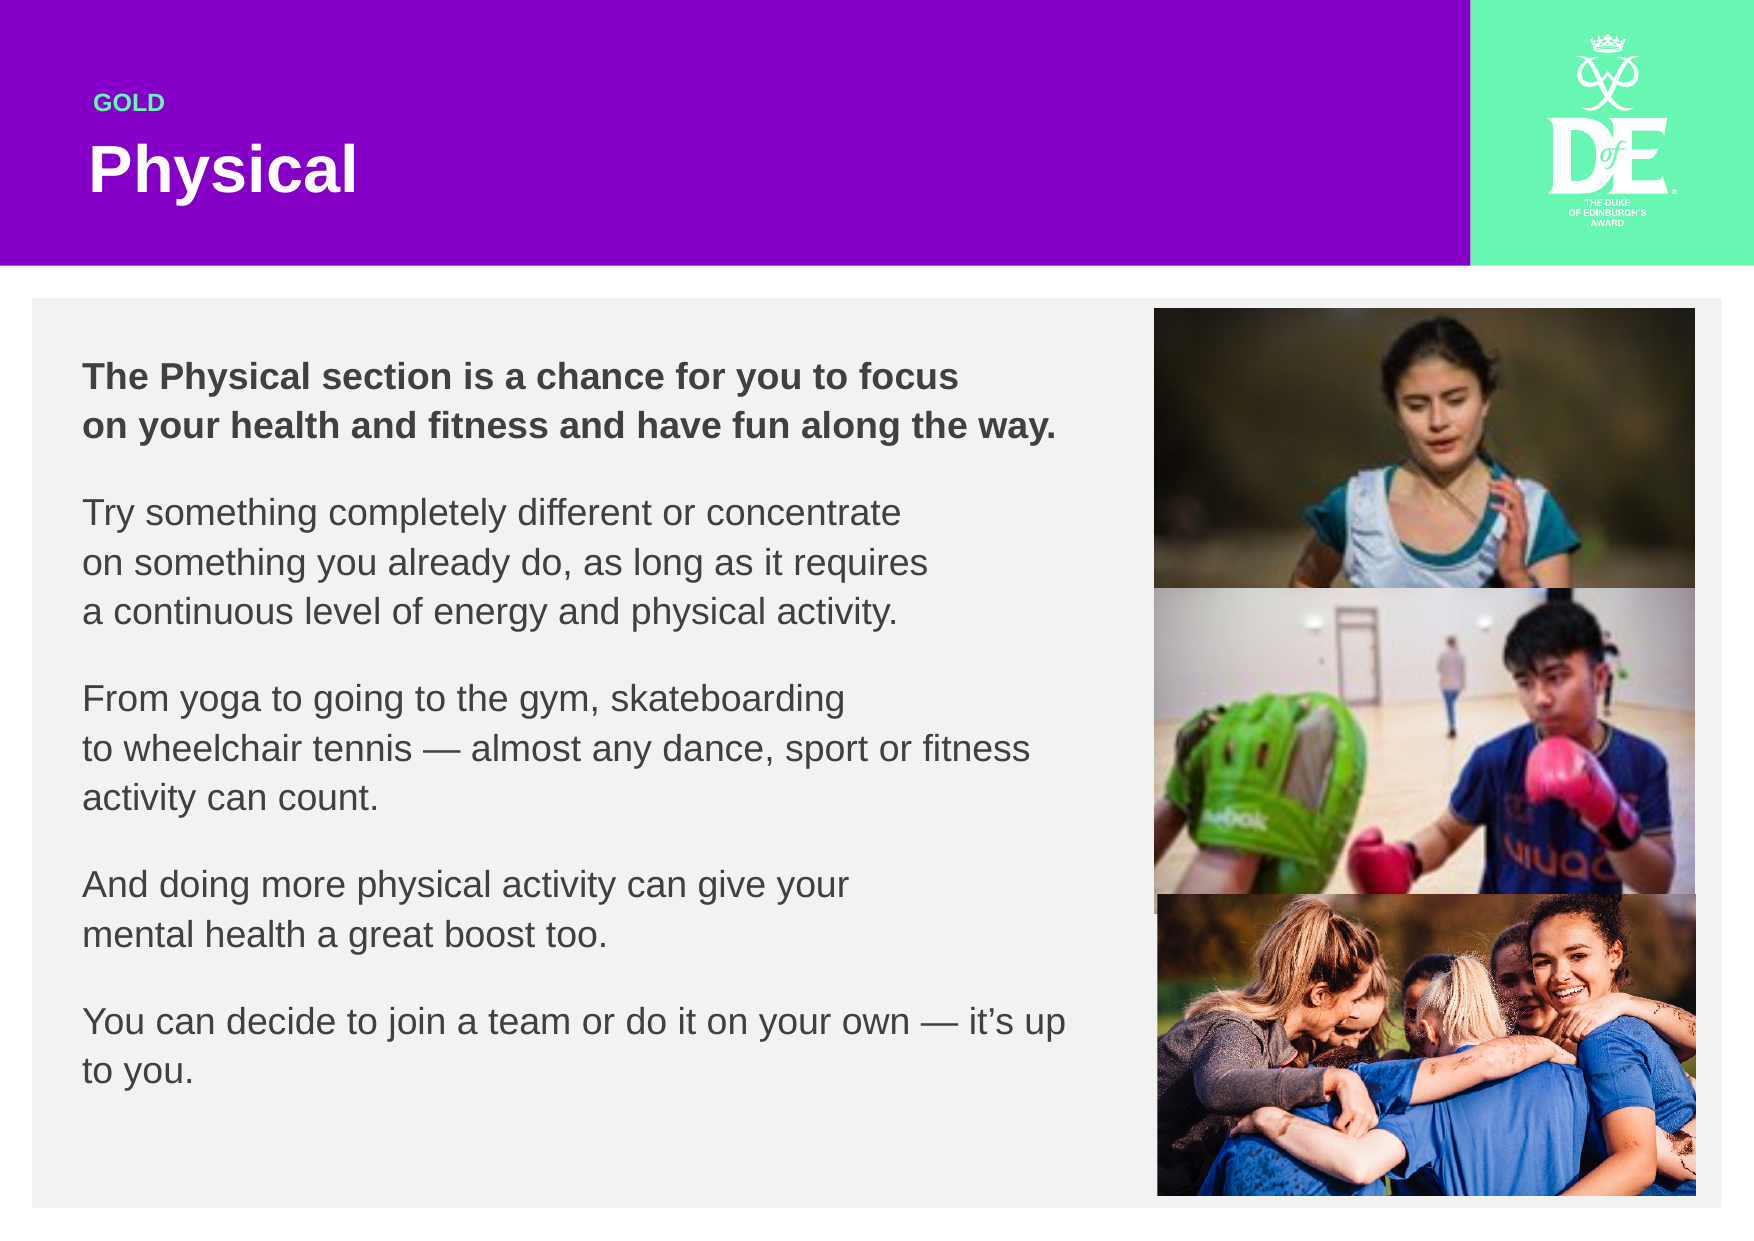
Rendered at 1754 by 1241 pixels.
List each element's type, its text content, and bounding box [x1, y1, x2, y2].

picture [1154, 308, 1696, 1196]
list The Physical section is a chance for you to focus on your health and fitness and have fun along the way. Try something completely different or concentrate on something you already do, as long as it requires a continuous level of energy and physical activity. From yoga to going to the gym, skateboarding to wheelchair tennis­ — almost any dance, sport or fitness activity can count. And doing more physical activity can give your mental health a great boost too. You can decide to join a team or do it on your own — it’s up to you. [82, 347, 1078, 1185]
title Physical [0, 0, 1471, 266]
text_box GOLD [93, 83, 241, 136]
